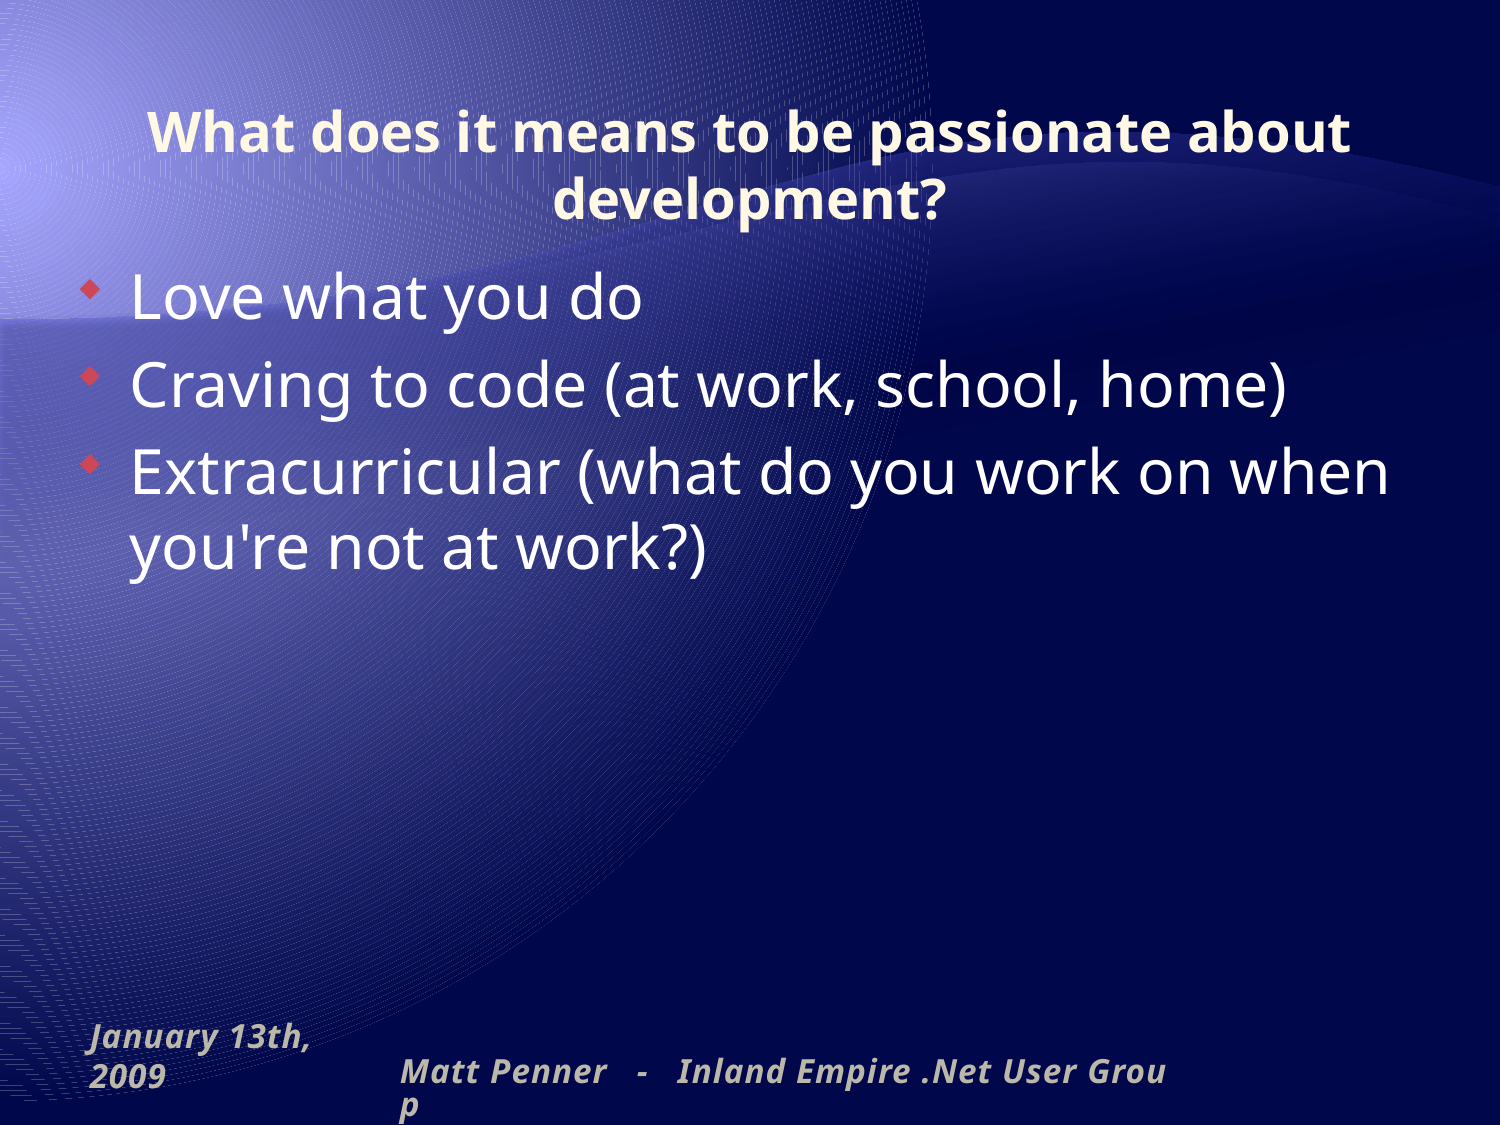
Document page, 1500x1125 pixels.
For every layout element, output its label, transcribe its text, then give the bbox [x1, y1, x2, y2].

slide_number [75, 1042, 399, 1103]
footer Matt Penner - Inland Empire .Net User Group [399, 1042, 1188, 1103]
list Love what you do Craving to code (at work, school, home) Extracurricular (what do you work on when you're not at work?) [62, 249, 1413, 1000]
title What does it means to be passionate about development? [75, 94, 1425, 233]
